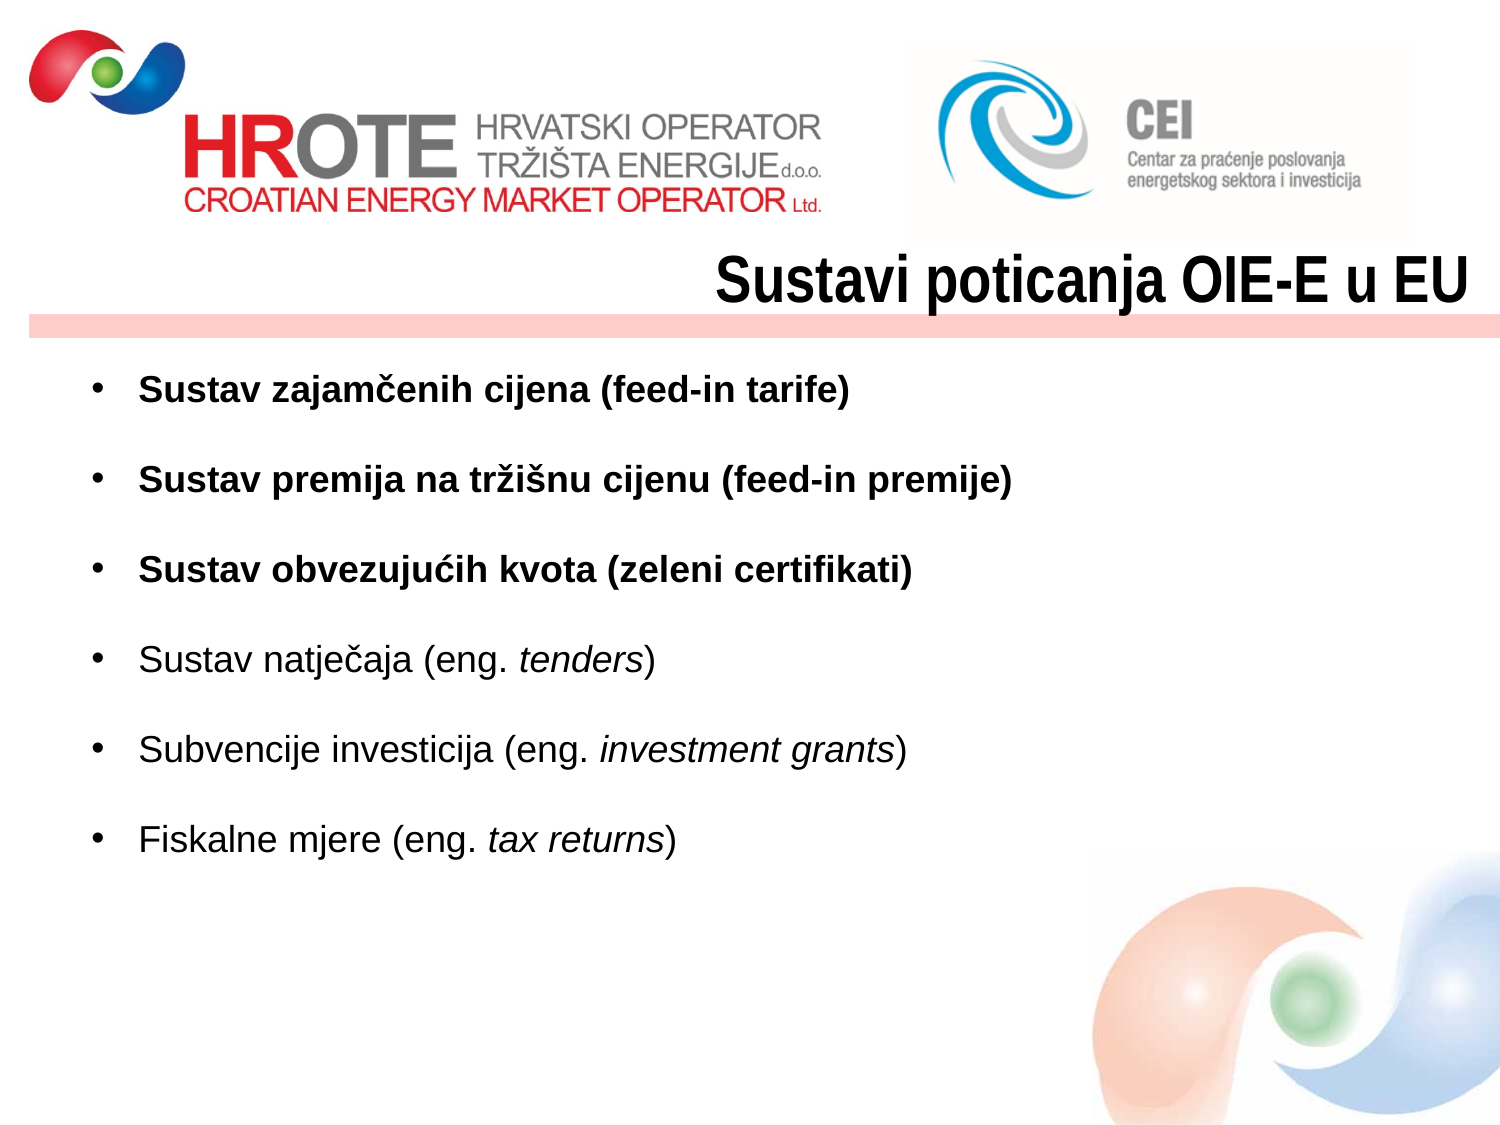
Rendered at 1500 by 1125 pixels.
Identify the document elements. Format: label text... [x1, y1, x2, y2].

picture [1092, 851, 1500, 1125]
picture [903, 42, 1412, 246]
picture [29, 30, 821, 181]
text_box Sustav zajamčenih cijena (feed-in tarife) Sustav premija na tržišnu cijenu (feed-in premije) Sustav obvezujućih kvota (zeleni certifikati) Sustav natječaja (eng. tenders) Subvencije investicija (eng. investment grants) Fiskalne mjere (eng. tax returns) [76, 337, 1436, 932]
title Sustavi poticanja OIE-E u EU [21, 181, 1486, 370]
